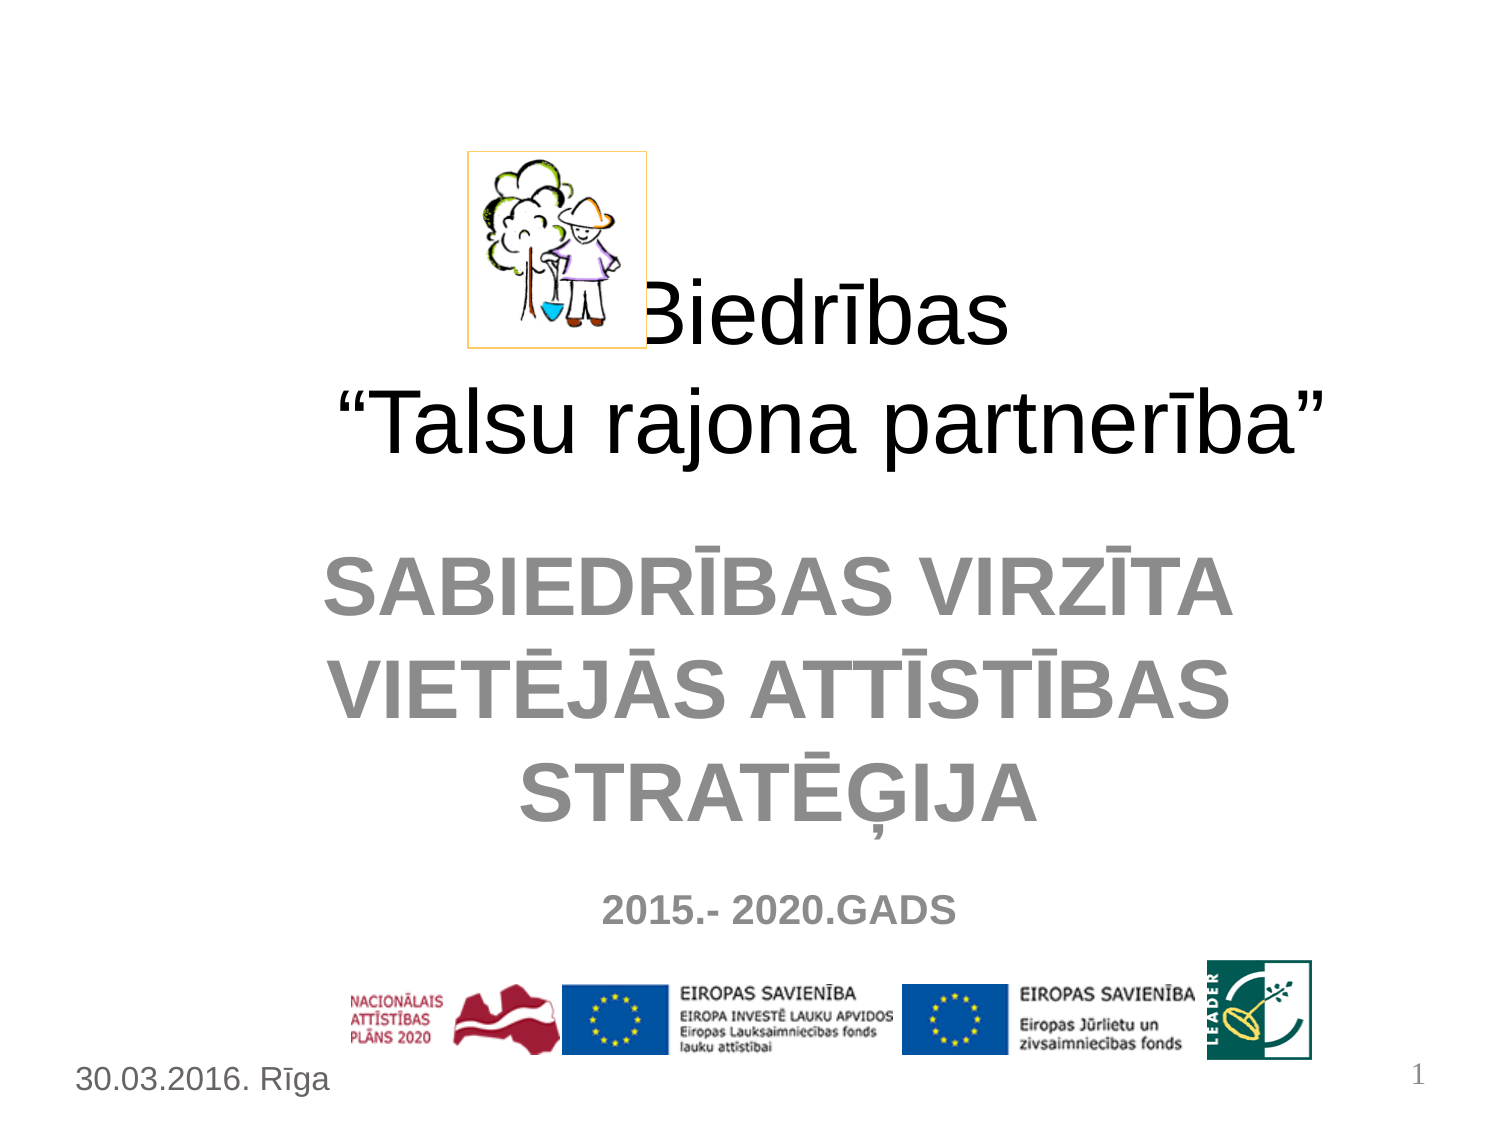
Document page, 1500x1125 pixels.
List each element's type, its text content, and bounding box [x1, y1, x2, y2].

picture [562, 984, 893, 1055]
picture [1206, 960, 1312, 1060]
text_box 30.03.2016. Rīga [60, 1054, 346, 1106]
slide_number 1 [1299, 1042, 1442, 1102]
picture [351, 984, 560, 1055]
title Biedrības “Talsu rajona partnerība” [234, 246, 1430, 480]
picture [902, 984, 1195, 1055]
subtitle SABIEDRĪBAS VIRZĪTA VIETĒJĀS ATTĪSTĪBAS STRATĒĢIJA 2015.- 2020.GADS [128, 525, 1430, 950]
picture [468, 152, 647, 348]
